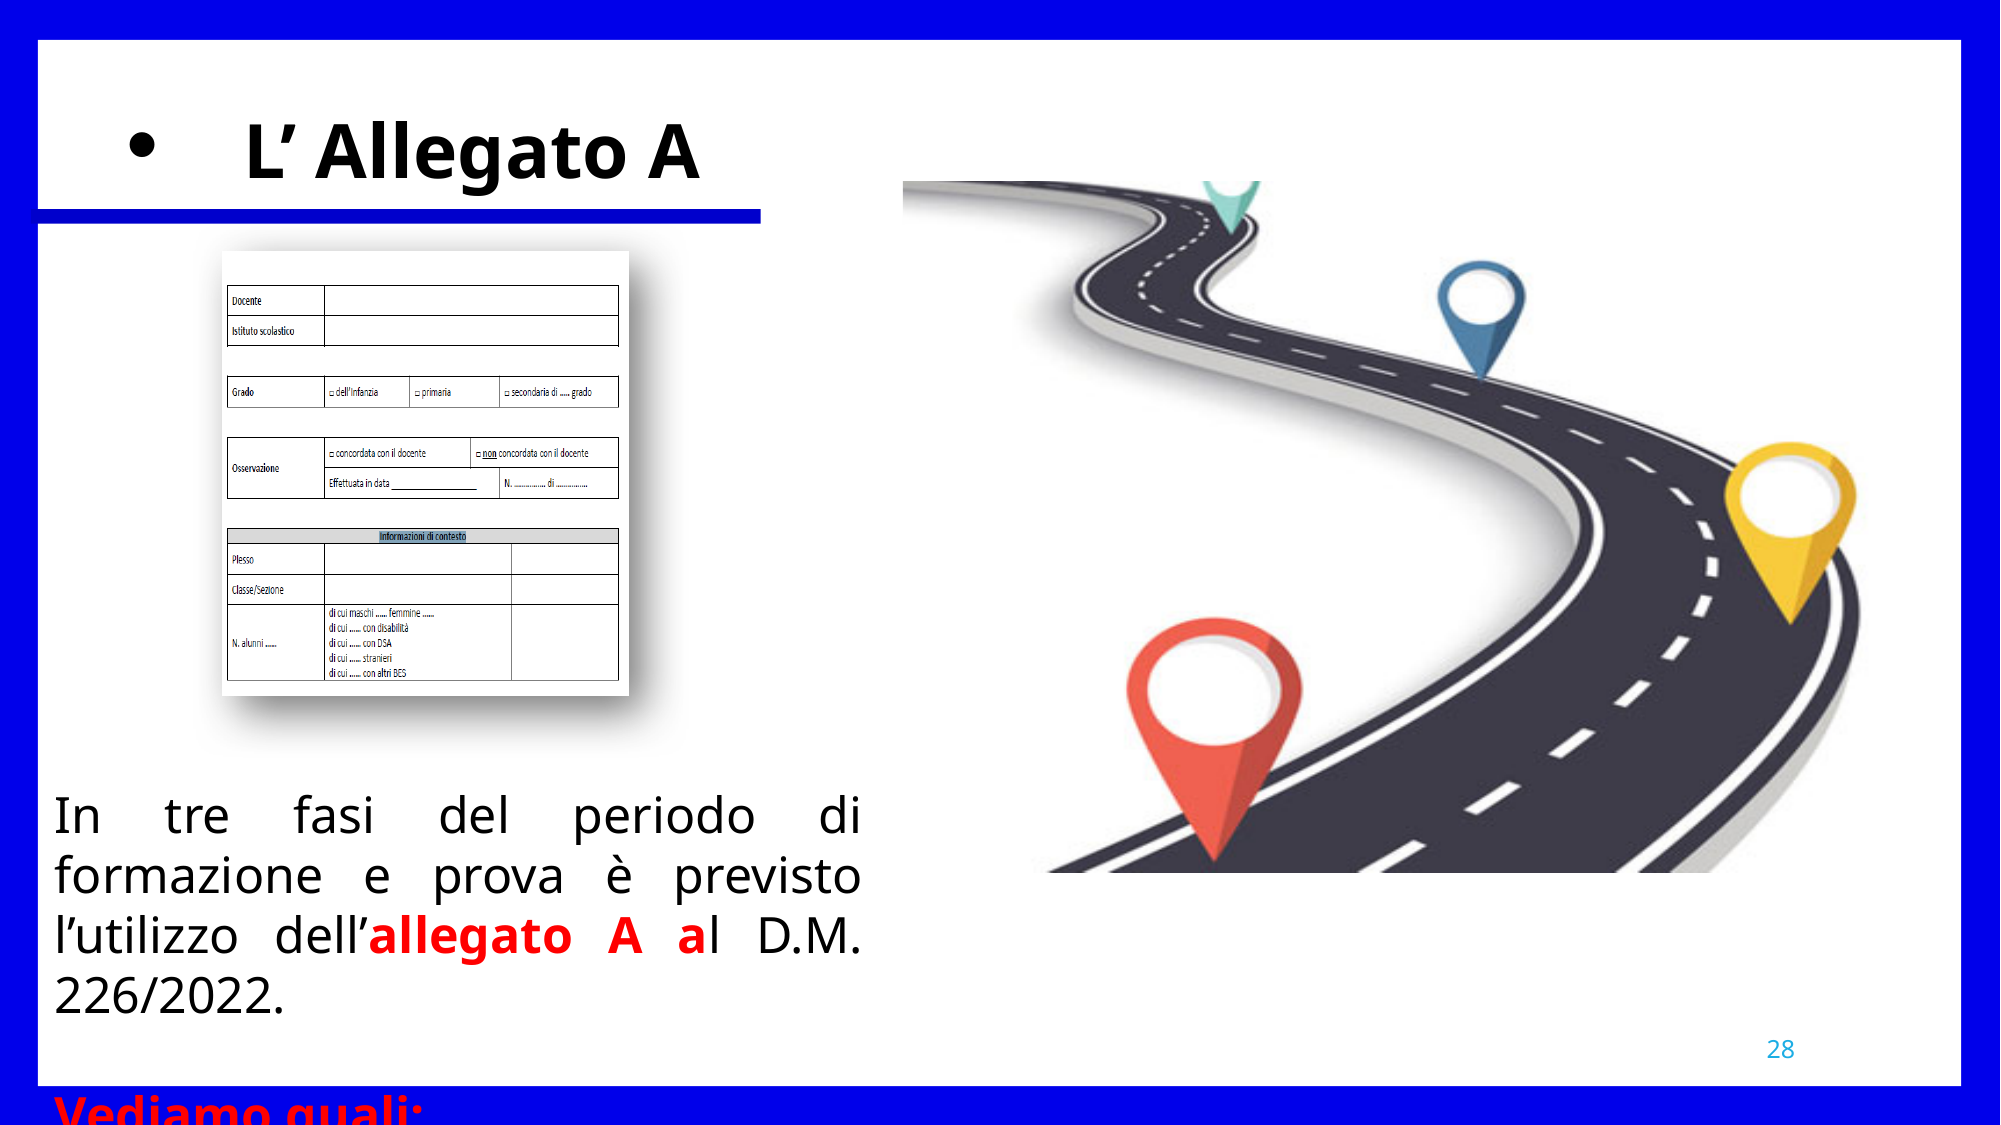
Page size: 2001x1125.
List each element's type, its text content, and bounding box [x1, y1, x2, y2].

picture [222, 251, 630, 697]
text_box L’ Allegato A [111, 40, 1108, 258]
text_box In tre fasi del periodo di formazione e prova è previsto l’utilizzo dell’allegato A al D.M. 226/2022. Vediamo quali: [39, 705, 878, 1125]
text_box [29, 208, 111, 225]
slide_number 28 [1530, 1020, 1811, 1081]
picture [902, 181, 1961, 873]
